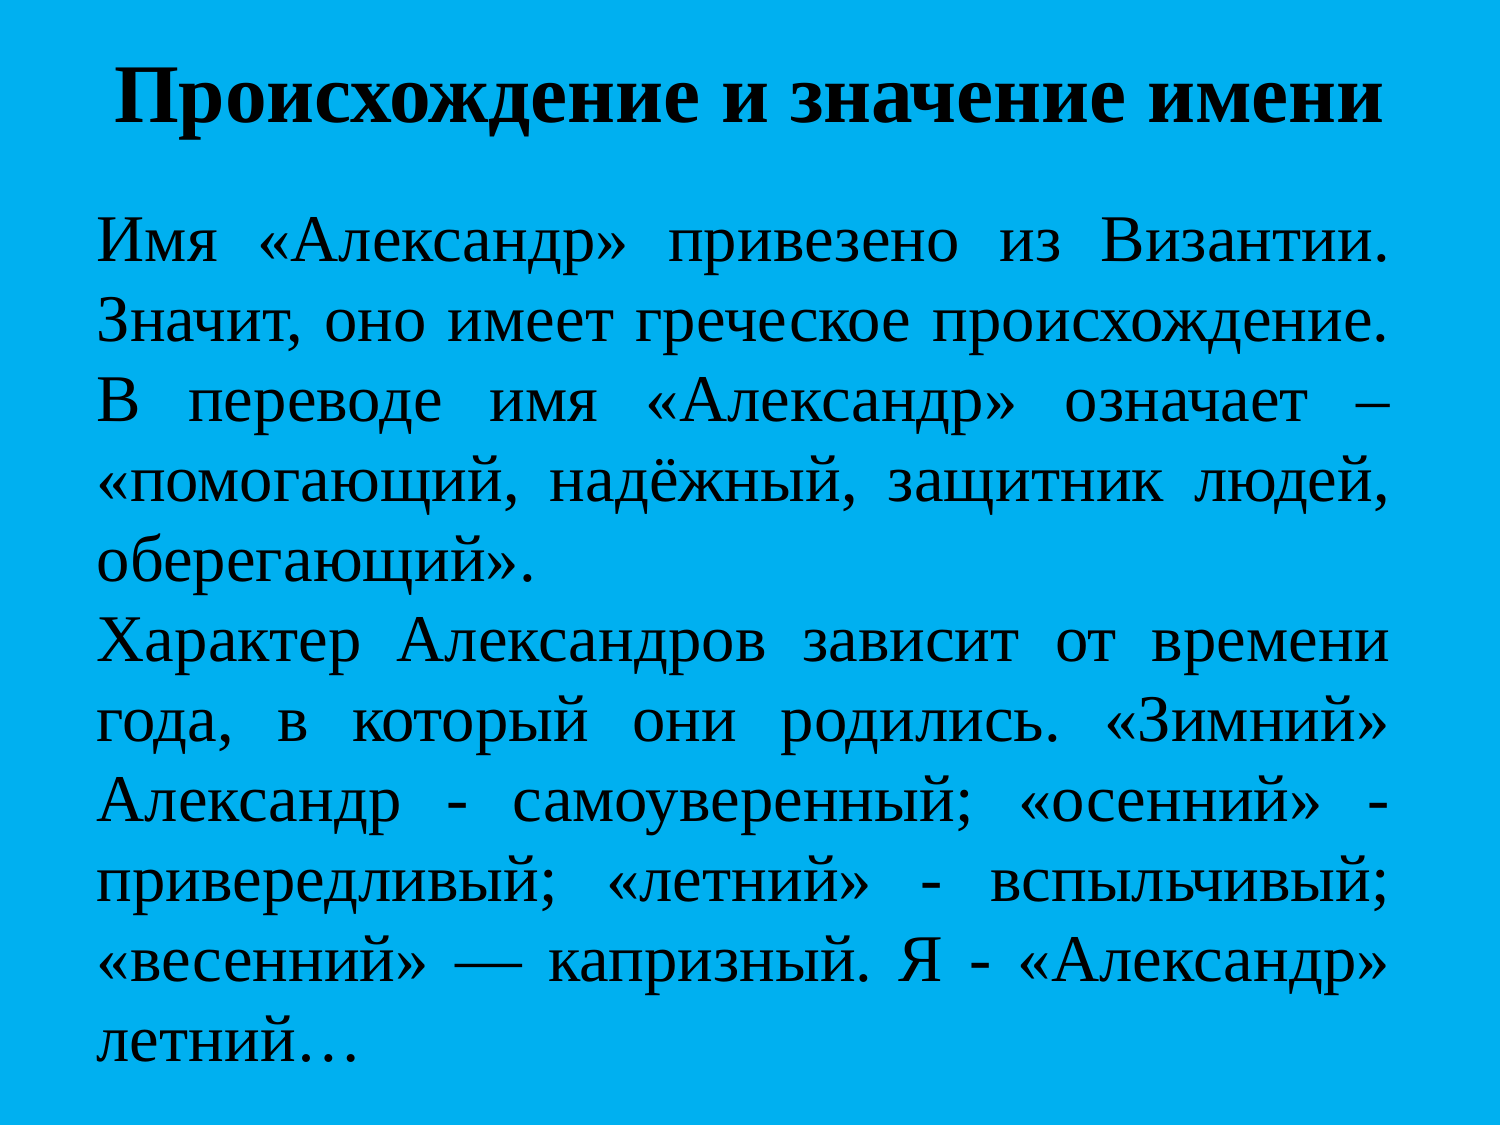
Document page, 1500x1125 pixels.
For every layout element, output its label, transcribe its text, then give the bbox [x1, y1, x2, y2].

text_box Имя «Александр» привезено из Византии. Значит, оно имеет греческое происхождение. В переводе имя «Александр» означает – «помогающий, надёжный, защитник людей, оберегающий». Характер Александров зависит от времени года, в который они родились. «Зимний» Александр - самоуверенный; «осенний» - привередливый; «летний» - вспыльчивый; «весенний» — капризный. Я - «Александр» летний… [81, 187, 1407, 1082]
title Происхождение и значение имени [75, 45, 1425, 233]
